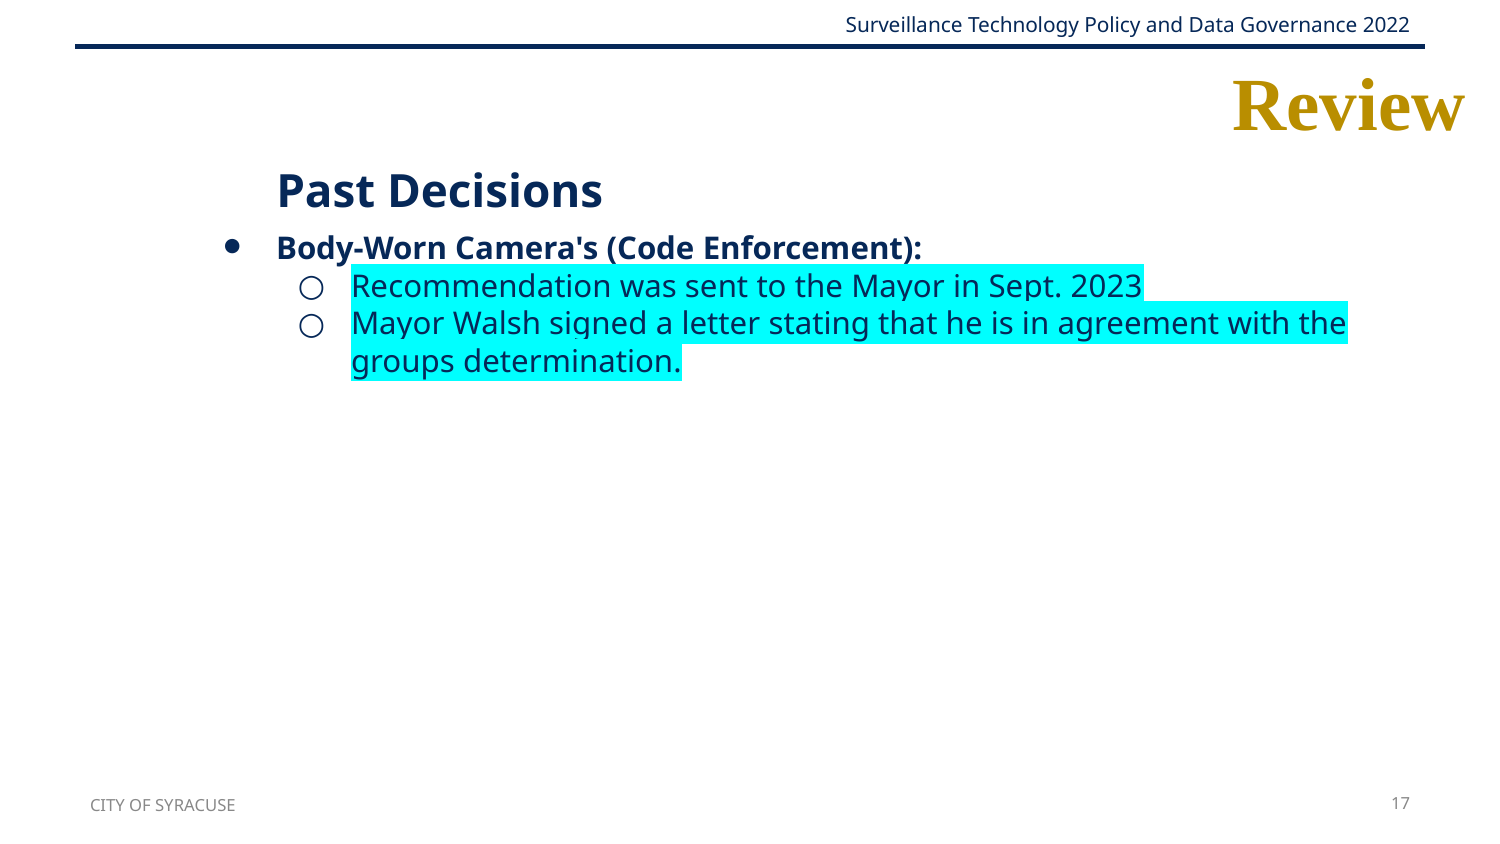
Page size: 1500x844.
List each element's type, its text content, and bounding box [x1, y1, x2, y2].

text_box Past Decisions [186, 154, 694, 213]
title Review [539, 44, 1481, 247]
slide_number CITY OF SYRACUSE [75, 782, 425, 827]
text_box Body-Worn Camera's (Code Enforcement): Recommendation was sent to the Mayor in Sept. 2023 Mayor Walsh signed a letter stating that he is in agreement with the groups determination. [186, 213, 1418, 818]
